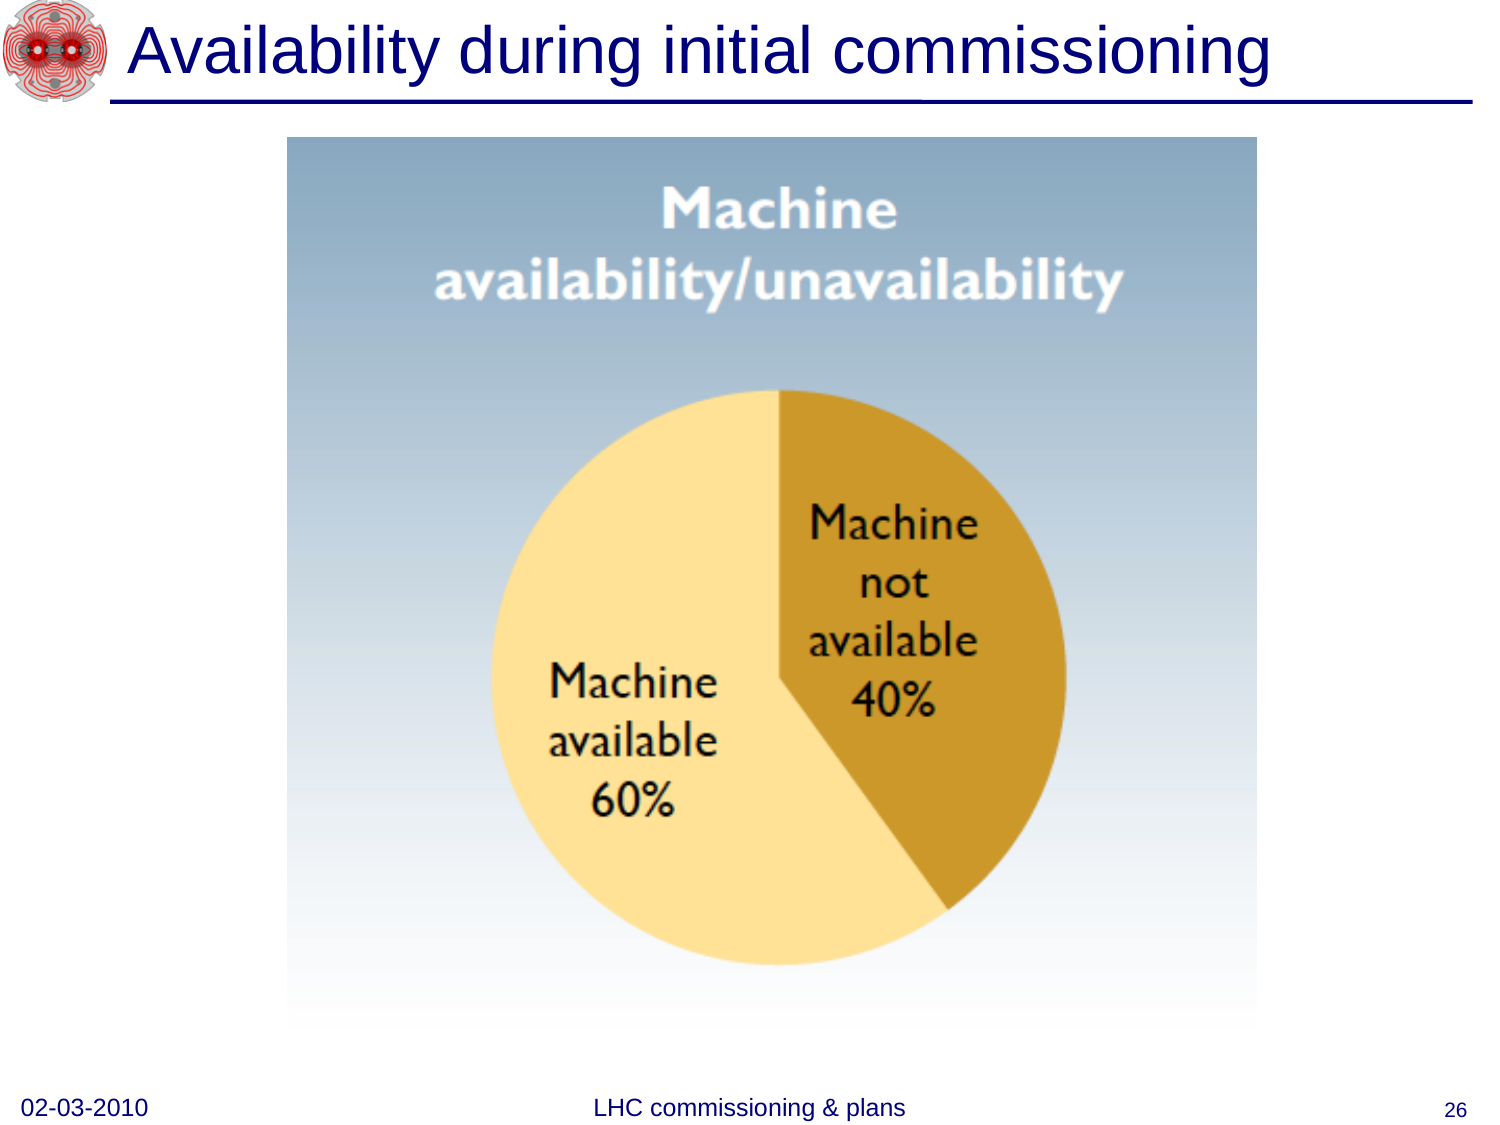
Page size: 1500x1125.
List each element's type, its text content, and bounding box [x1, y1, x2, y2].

title Availability during initial commissioning [111, 3, 1463, 91]
slide_number 26 [1131, 1087, 1483, 1125]
picture [287, 137, 1257, 1030]
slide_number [5, 1085, 356, 1125]
footer LHC commissioning & plans [512, 1087, 988, 1125]
picture [0, 0, 108, 103]
